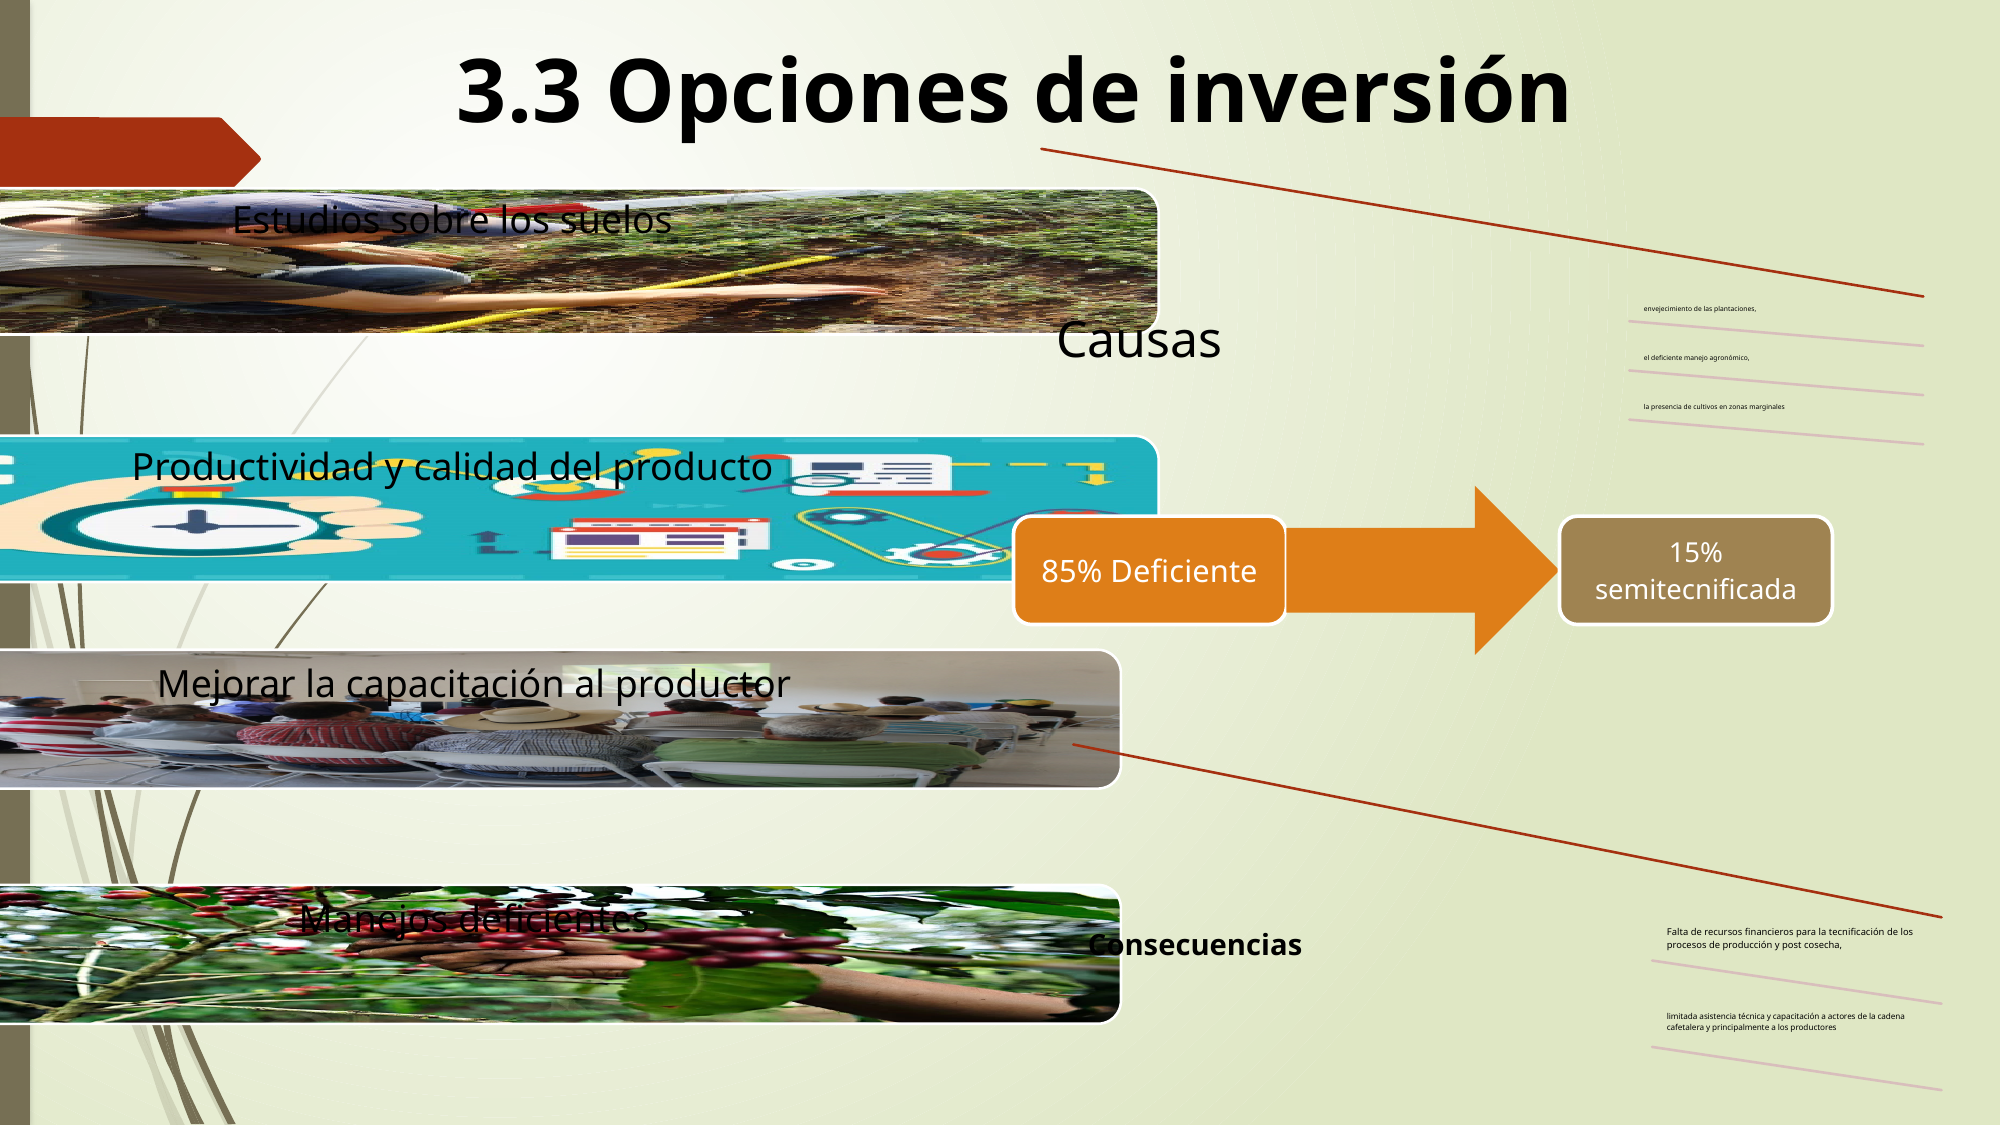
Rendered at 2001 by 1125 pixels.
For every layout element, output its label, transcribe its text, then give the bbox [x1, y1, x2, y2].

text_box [1013, 515, 1833, 625]
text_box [1041, 148, 1924, 445]
text_box 3.3 Opciones de inversión [441, 38, 2000, 149]
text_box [0, 148, 1300, 611]
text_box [1073, 744, 1942, 1091]
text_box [0, 612, 1251, 1062]
